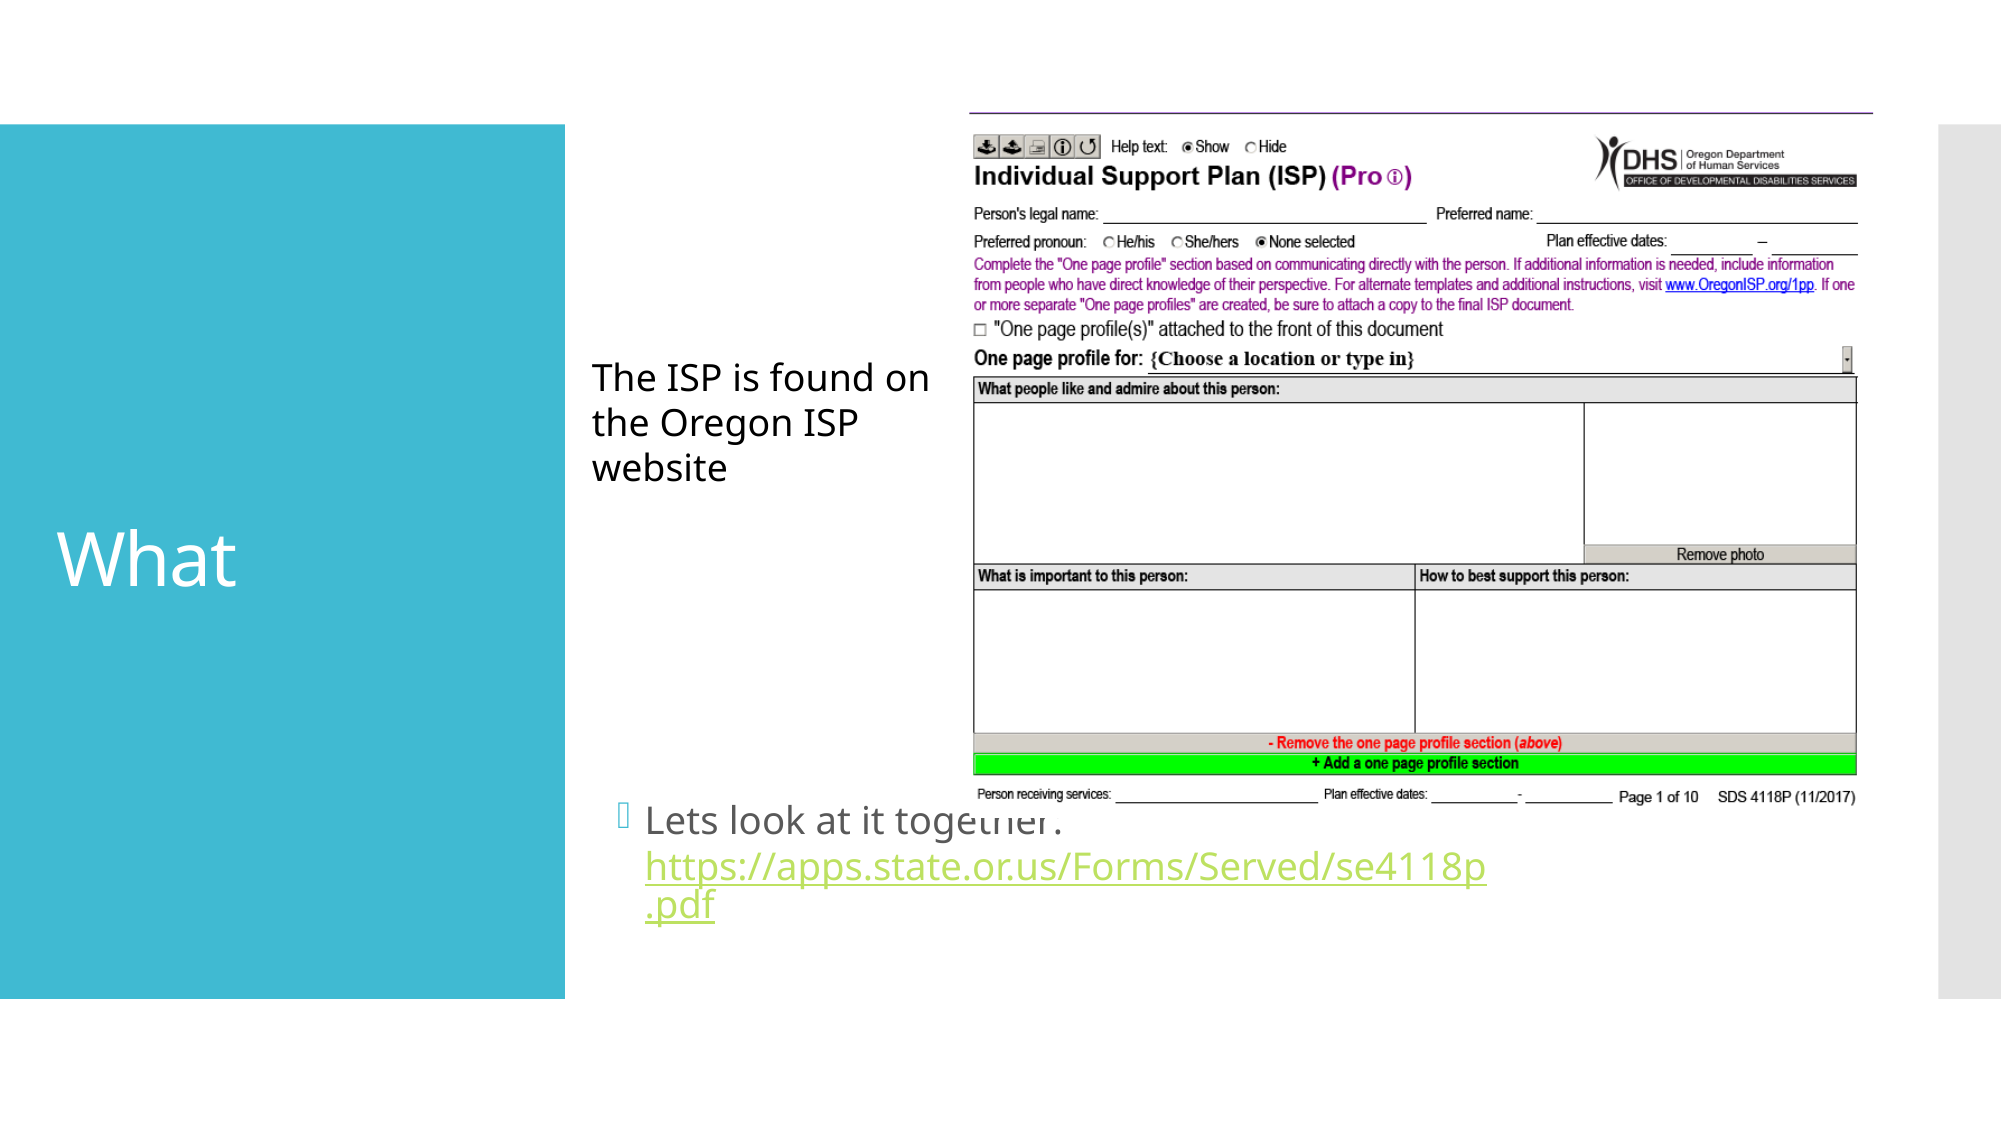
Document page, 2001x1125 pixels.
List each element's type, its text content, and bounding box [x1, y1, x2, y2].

list Lets look at it together: https://apps.state.or.us/Forms/Served/se4118p.pdf [602, 793, 1516, 940]
picture [969, 112, 1874, 818]
text_box The ISP is found on the Oregon ISP website [577, 347, 969, 497]
title What [41, 184, 525, 940]
